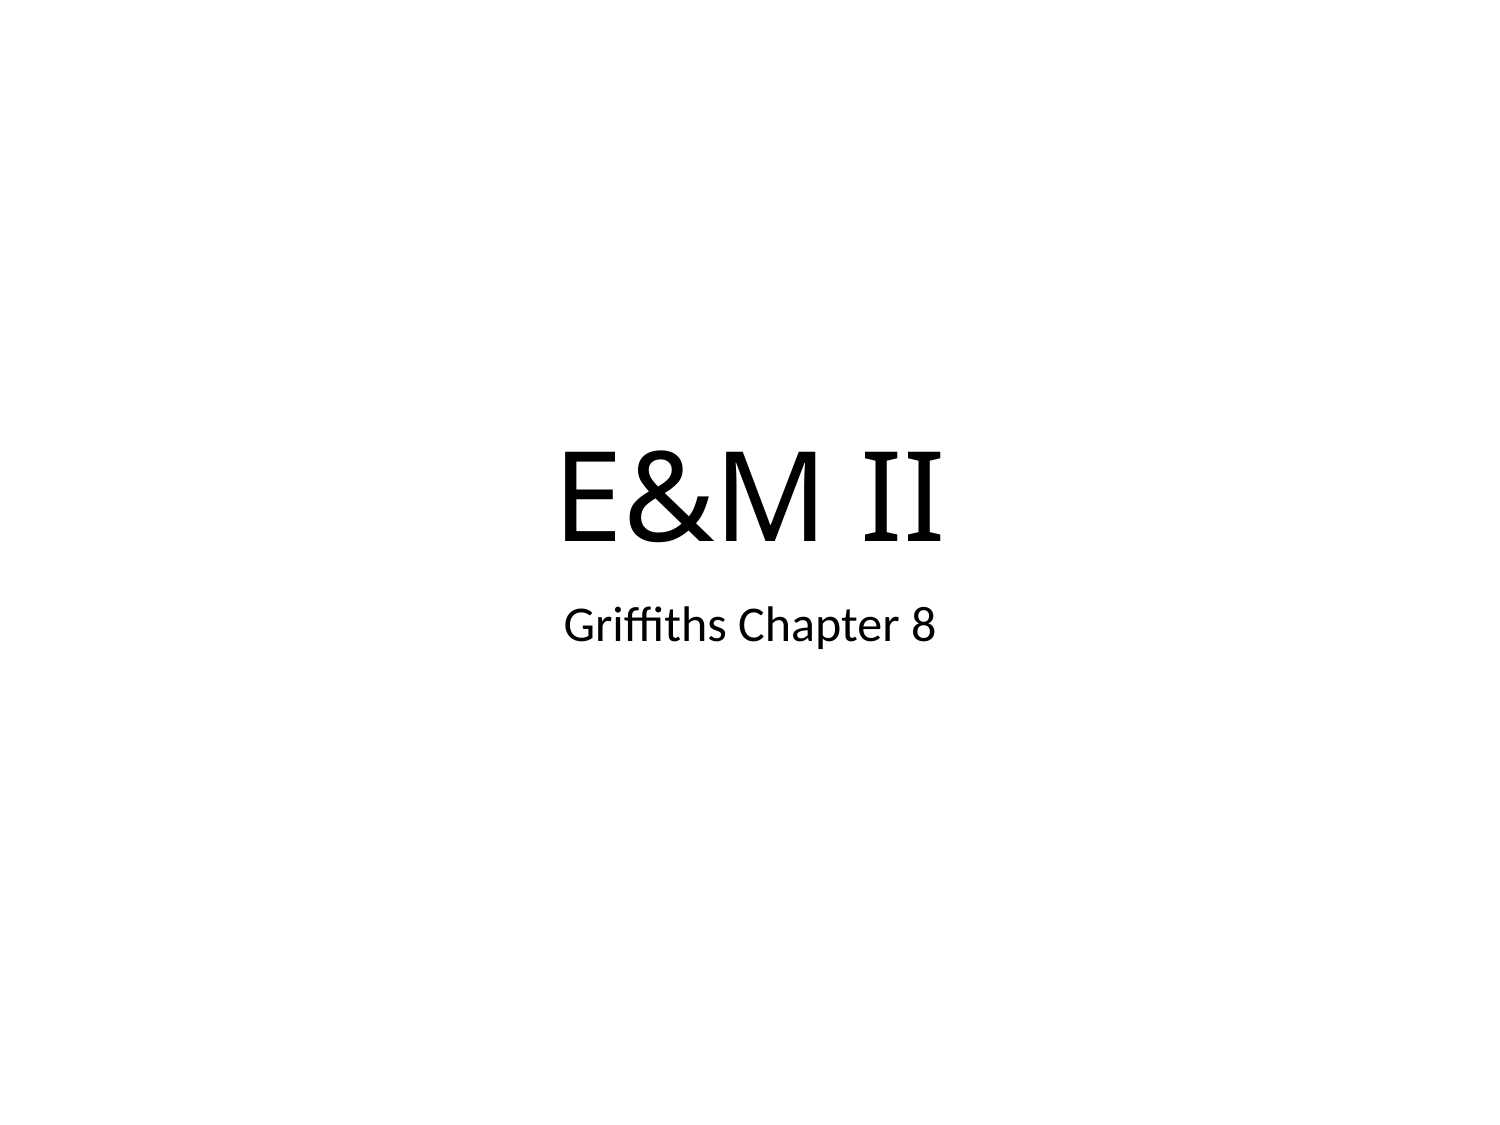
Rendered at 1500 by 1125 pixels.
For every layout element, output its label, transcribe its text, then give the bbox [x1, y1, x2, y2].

title E&M II [112, 184, 1388, 576]
subtitle Griffiths Chapter 8 [187, 590, 1313, 863]
